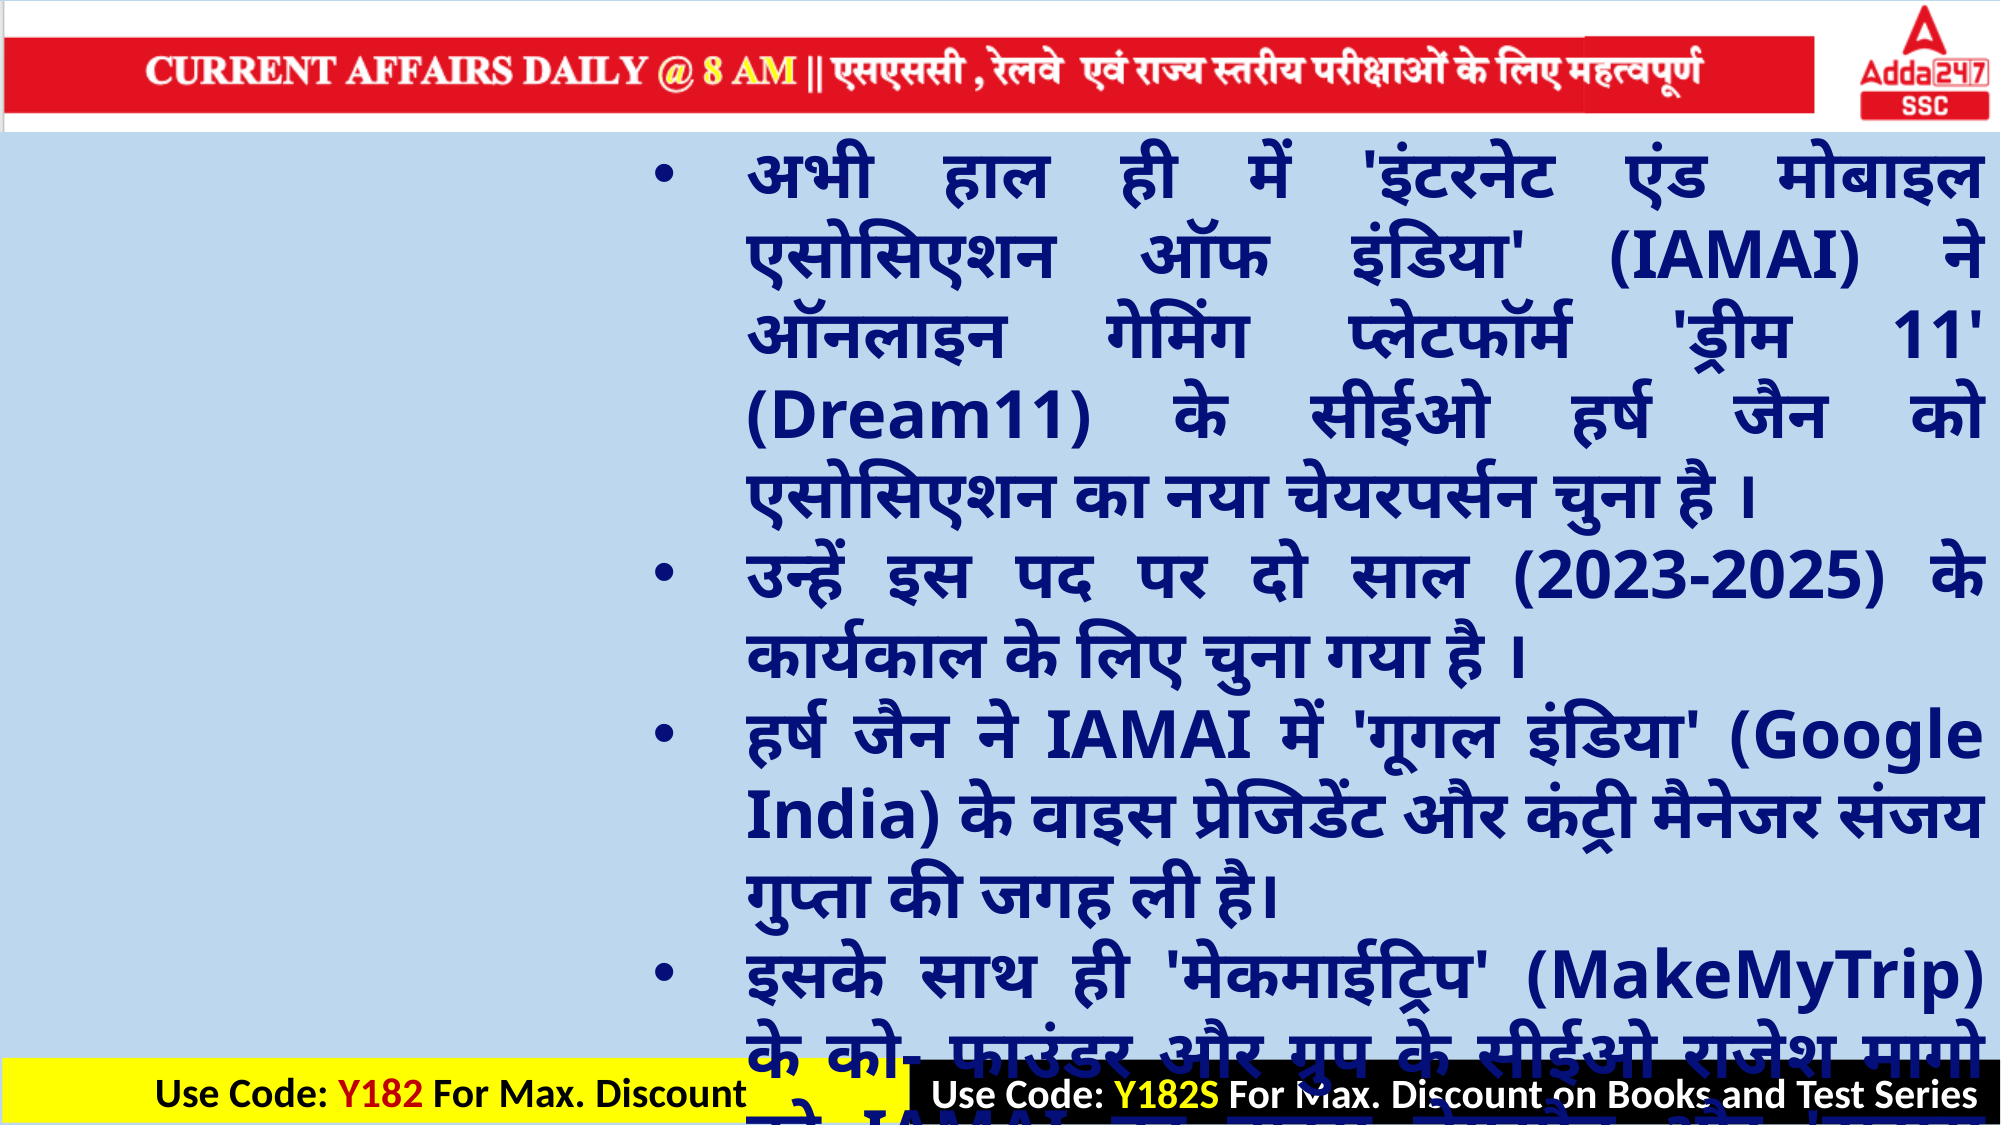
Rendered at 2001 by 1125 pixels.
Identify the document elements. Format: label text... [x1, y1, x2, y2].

picture [0, 1, 2000, 132]
text_box अभी हाल ही में 'इंटरनेट एंड मोबाइल एसोसिएशन ऑफ इंडिया' (IAMAI) ने ऑनलाइन गेमिंग प्लेटफॉर्म 'ड्रीम 11' (Dream11) के सीईओ हर्ष जैन को एसोसिएशन का नया चेयरपर्सन चुना है । उन्हें इस पद पर दो साल (2023-2025) के कार्यकाल के लिए चुना गया है । हर्ष जैन ने IAMAI में 'गूगल इंडिया' (Google India) के वाइस प्रेजिडेंट और कंट्री मैनेजर संजय गुप्ता की जगह ली है। इसके साथ ही 'मेकमाईट्रिप' (MakeMyTrip) के को- फाउंडर और ग्रुप के सीईओ राजेश मागो को IAMAI का वाइस चेयरमैन और 'टाइम्स इंटरनेट' (Times Internet) के वाइस चेयरमैन सत्यन गजवानी को कोषाध्यक्ष चुना गया है । [637, 124, 2000, 1125]
